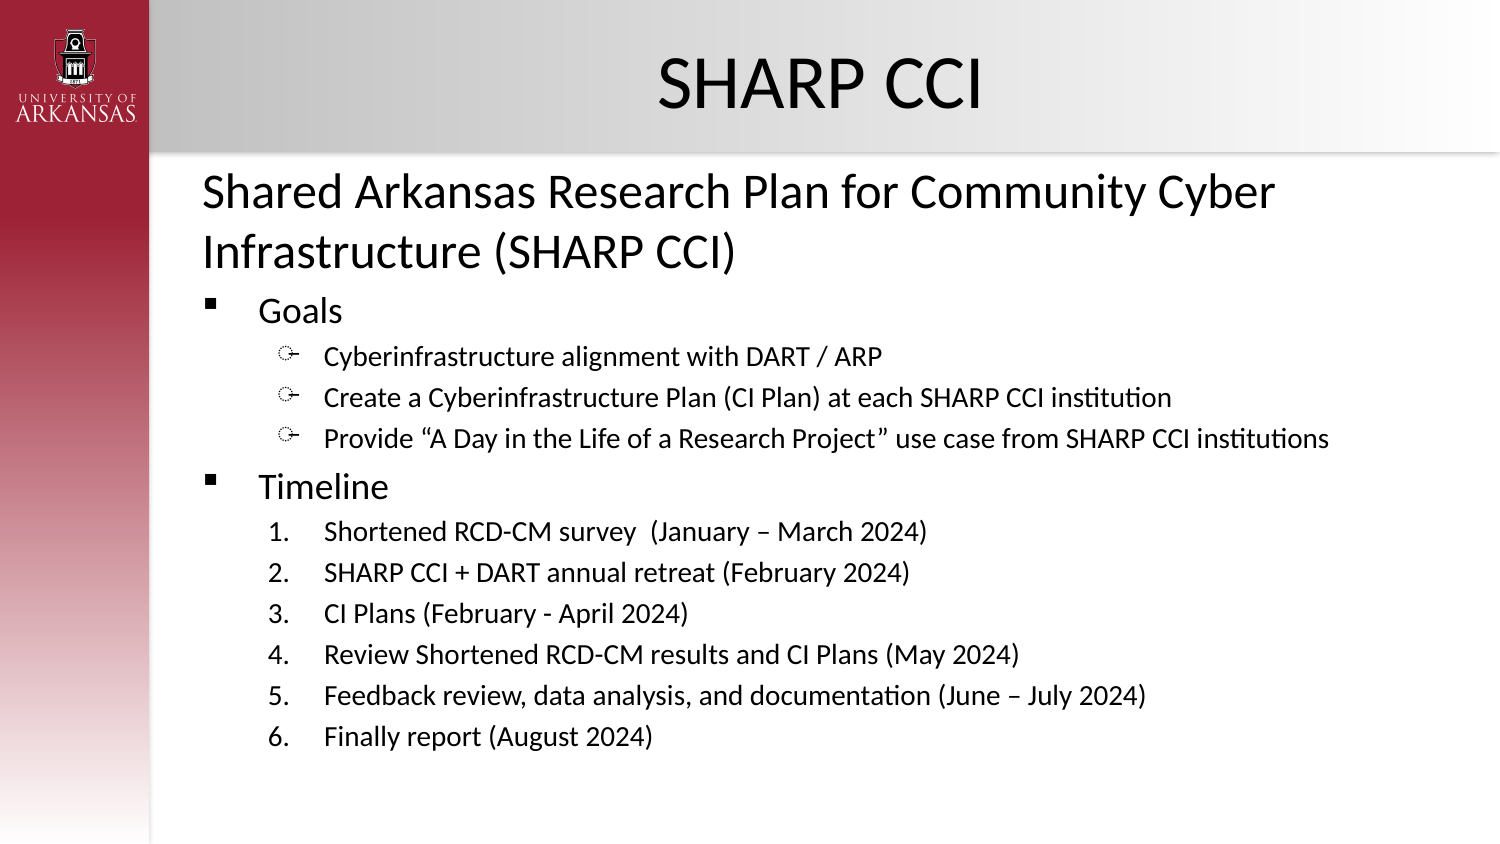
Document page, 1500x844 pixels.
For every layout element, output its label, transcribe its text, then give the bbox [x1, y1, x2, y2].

picture [15, 29, 137, 122]
title SHARP CCI [187, 23, 1456, 132]
list Shared Arkansas Research Plan for Community Cyber Infrastructure (SHARP CCI) Goals Cyberinfrastructure alignment with DART / ARP Create a Cyberinfrastructure Plan (CI Plan) at each SHARP CCI institution Provide “A Day in the Life of a Research Project” use case from SHARP CCI institutions Timeline Shortened RCD-CM survey (January – March 2024) SHARP CCI + DART annual retreat (February 2024) CI Plans (February - April 2024) Review Shortened RCD-CM results and CI Plans (May 2024) Feedback review, data analysis, and documentation (June – July 2024) Finally report (August 2024) [187, 151, 1456, 821]
